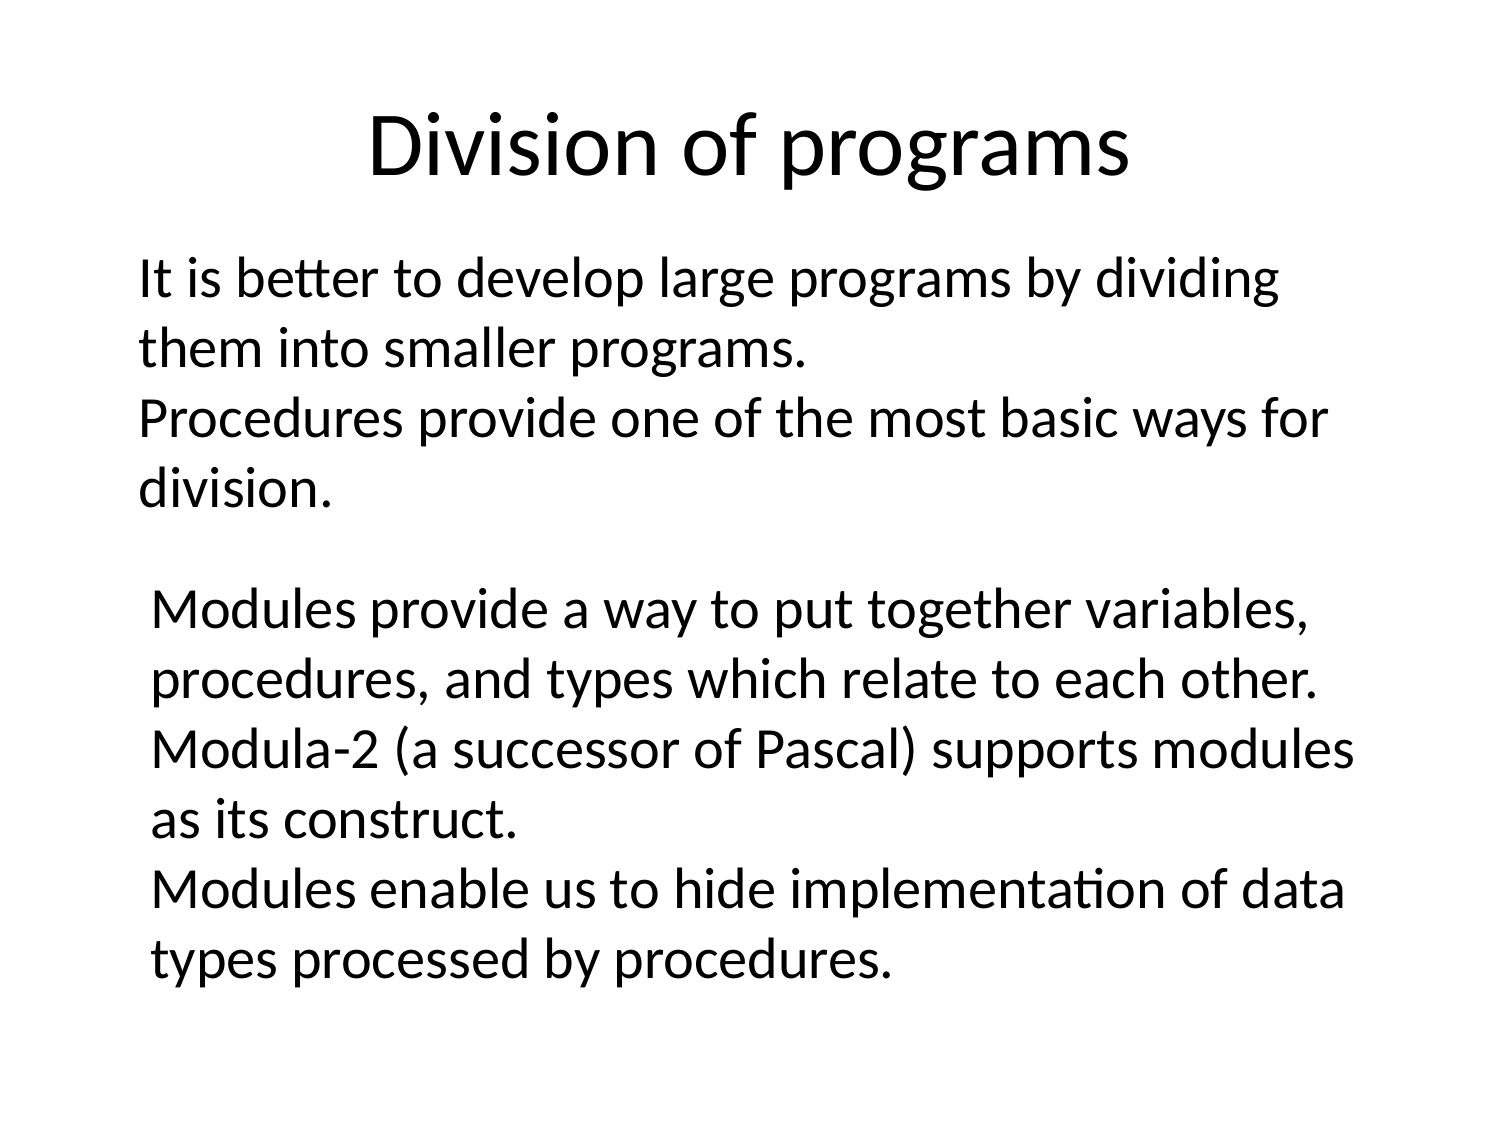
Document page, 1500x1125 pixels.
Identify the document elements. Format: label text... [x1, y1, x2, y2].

title Division of programs [75, 45, 1425, 233]
text_box It is better to develop large programs by dividing them into smaller programs. Procedures provide one of the most basic ways for division. [123, 231, 1376, 527]
text_box Modules provide a way to put together variables, procedures, and types which relate to each other. Modula-2 (a successor of Pascal) supports modules as its construct. Modules enable us to hide implementation of data types processed by procedures. [135, 562, 1388, 998]
